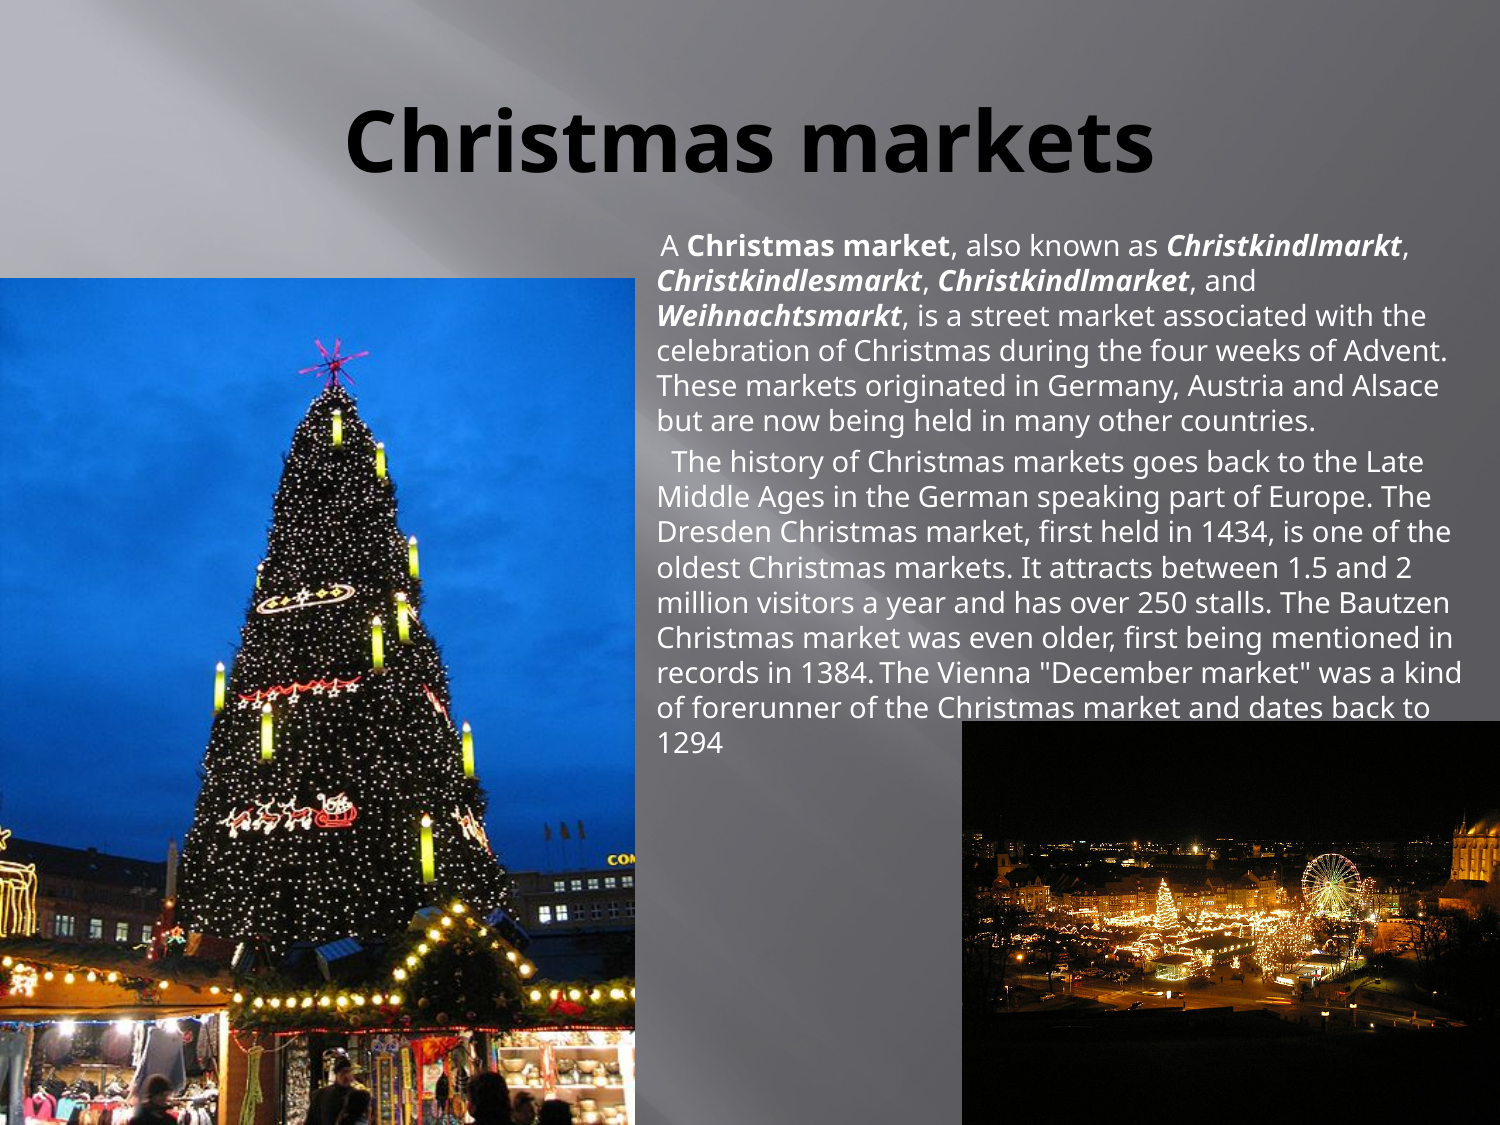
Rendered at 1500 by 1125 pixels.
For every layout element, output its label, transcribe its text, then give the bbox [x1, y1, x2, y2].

picture [962, 721, 1500, 1125]
picture [0, 278, 635, 1125]
list A Christmas market, also known as Christkindlmarkt, Christkindlesmarkt, Christkindlmarket, and Weihnachtsmarkt, is a street market associated with the celebration of Christmas during the four weeks of Advent. These markets originated in Germany, Austria and Alsace but are now being held in many other countries. The history of Christmas markets goes back to the Late Middle Ages in the German speaking part of Europe. The Dresden Christmas market, first held in 1434, is one of the oldest Christmas markets. It attracts between 1.5 and 2 million visitors a year and has over 250 stalls. The Bautzen Christmas market was even older, first being mentioned in records in 1384. The Vienna "December market" was a kind of forerunner of the Christmas market and dates back to 1294 [551, 219, 1500, 776]
title Christmas markets [75, 45, 1425, 233]
